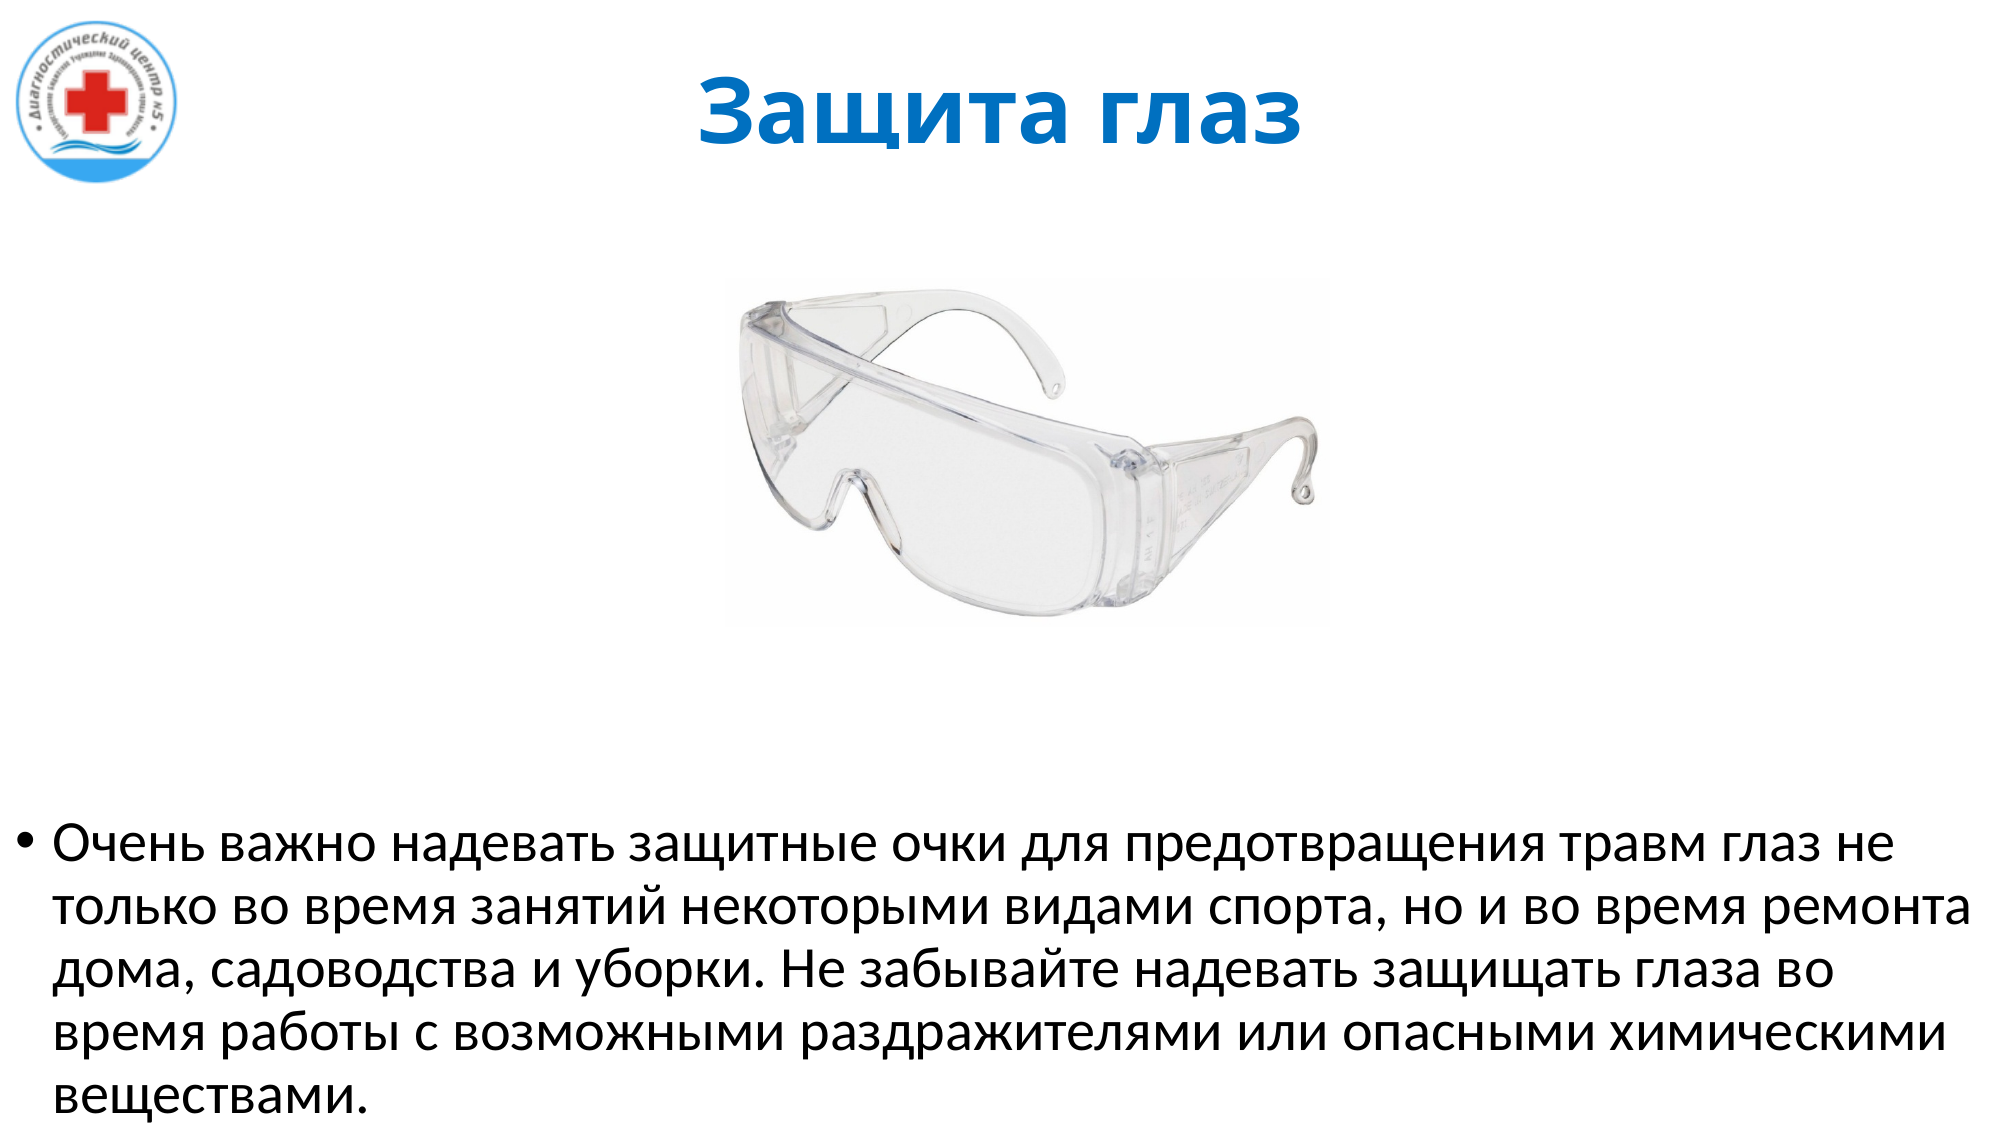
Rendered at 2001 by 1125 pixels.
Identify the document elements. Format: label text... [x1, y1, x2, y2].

list Очень важно надевать защитные очки для предотвращения травм глаз не только во время занятий некоторыми видами спорта, но и во время ремонта дома, садоводства и уборки. Не забывайте надевать защищать глаза во время работы с возможными раздражителями или опасными химическими веществами. [0, 803, 2000, 1125]
picture [15, 20, 178, 184]
title Защита глаз [137, 59, 1863, 278]
picture [725, 149, 1330, 755]
